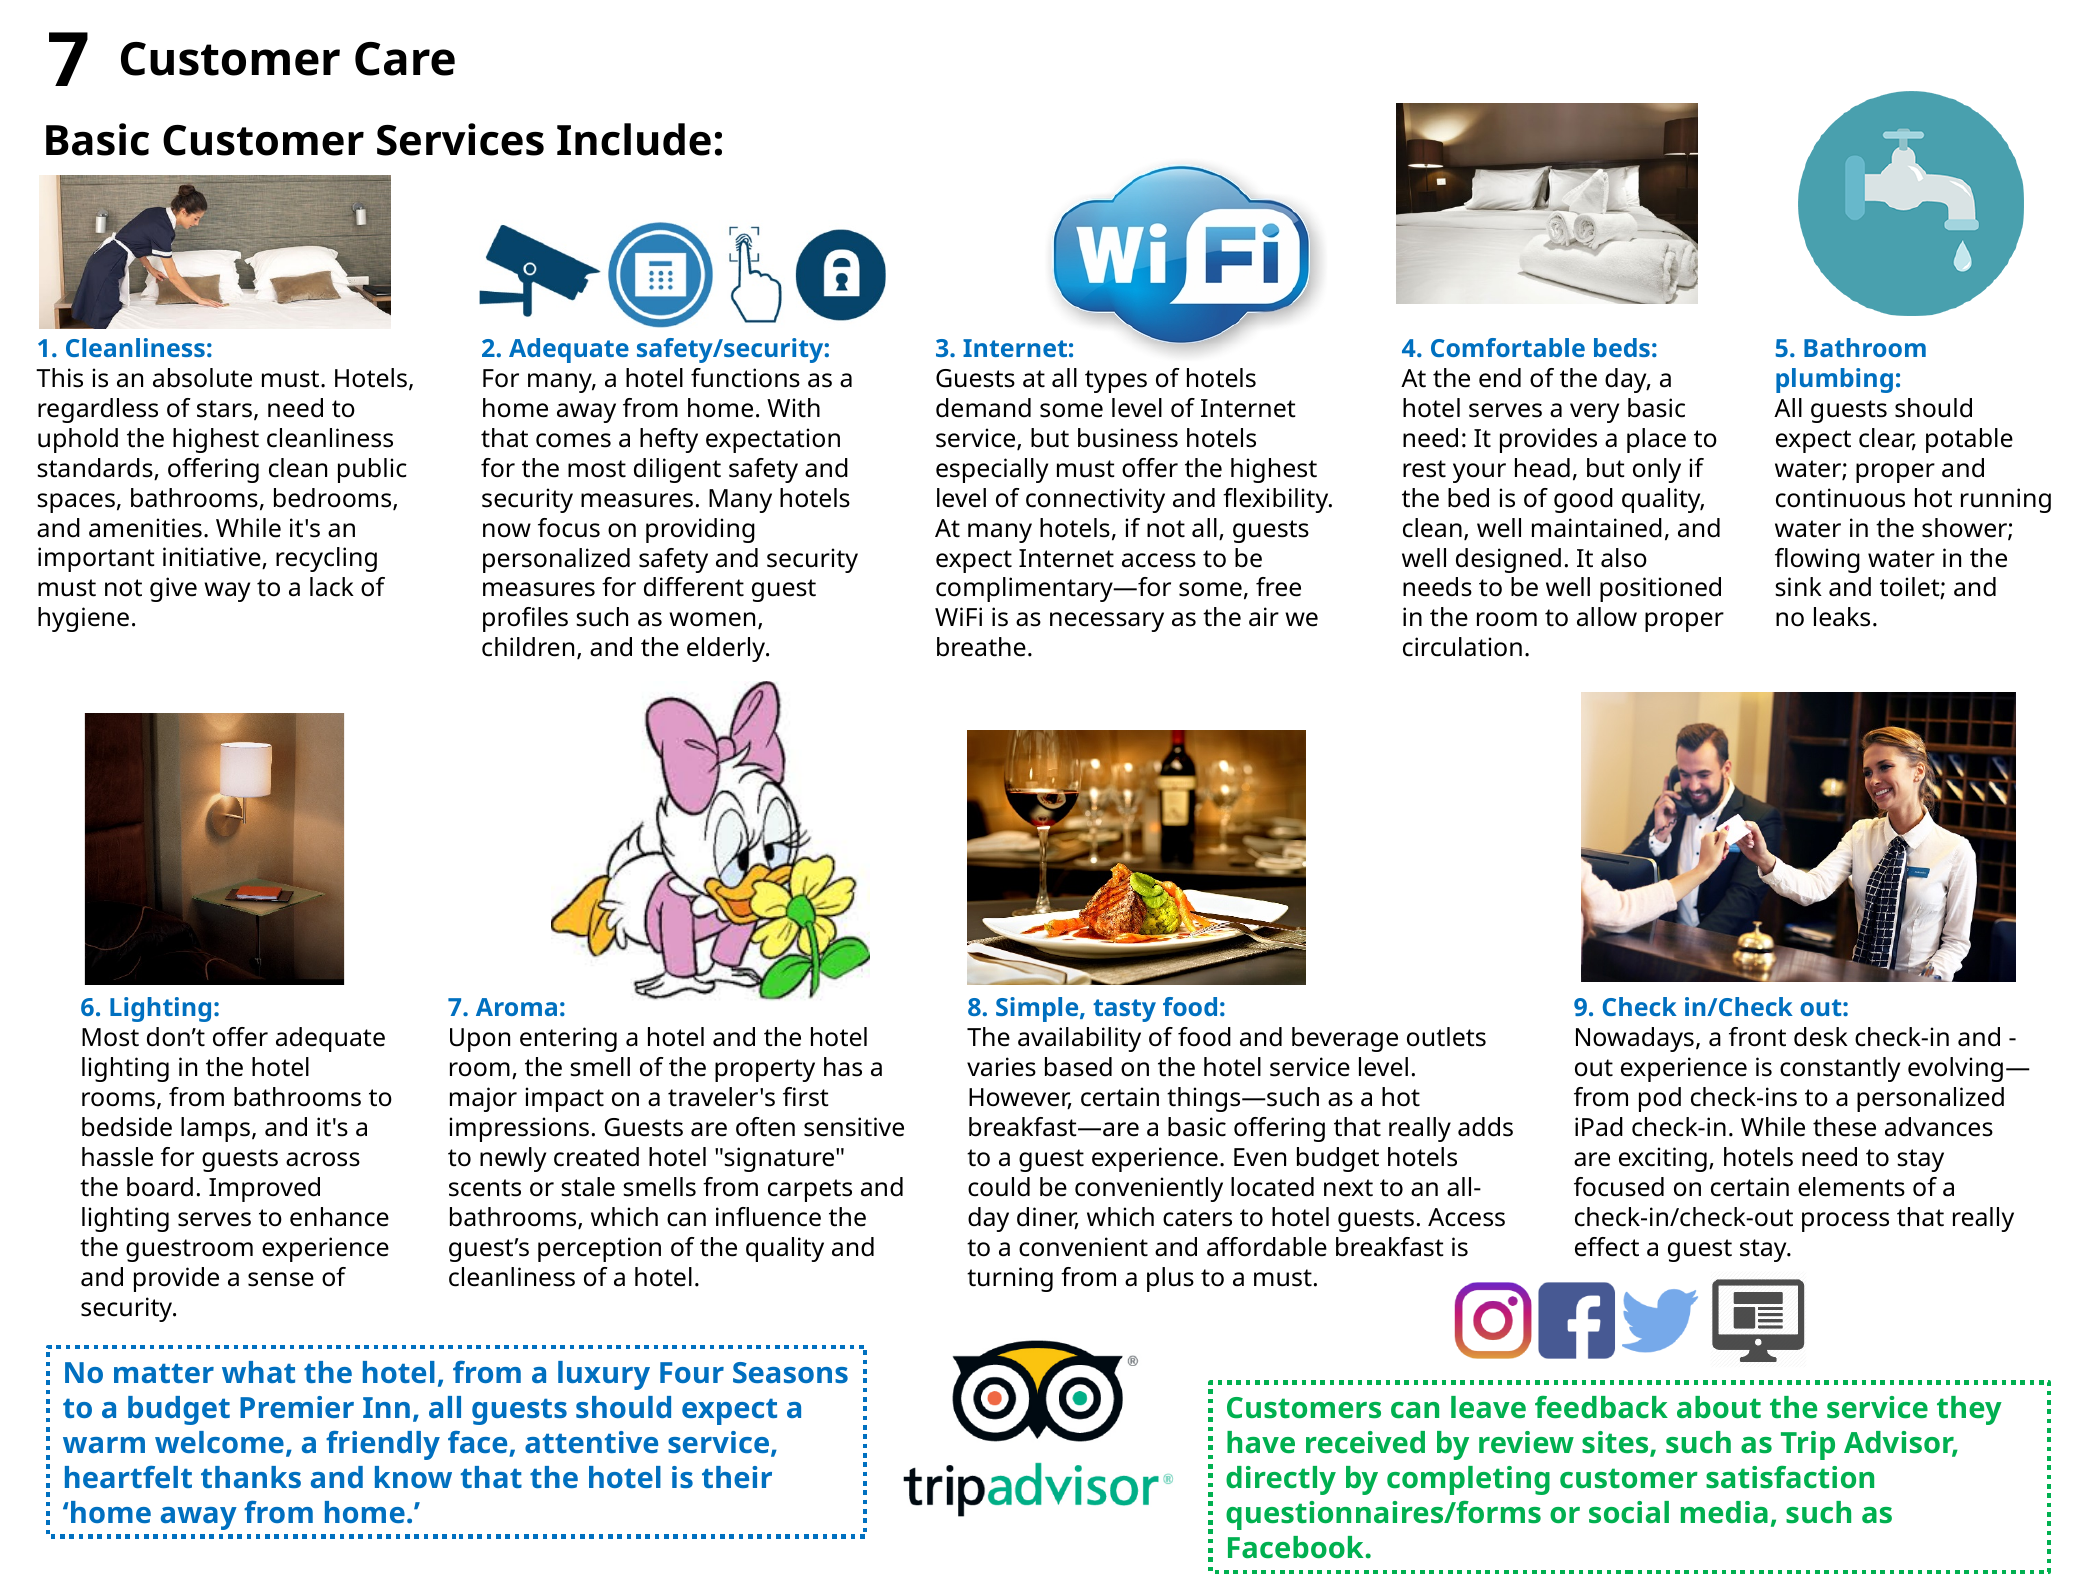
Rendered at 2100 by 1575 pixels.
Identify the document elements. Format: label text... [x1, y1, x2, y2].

text_box 4. Comfortable beds: At the end of the day, a hotel serves a very basic need: It provides a place to rest your head, but only if the bed is of good quality, clean, well maintained, and well designed. It also needs to be well positioned in the room to allow proper circulation. [1386, 325, 1741, 670]
text_box Customers can leave feedback about the service they have received by review sites, such as Trip Advisor, directly by completing customer satisfaction questionnaires/forms or social media, such as Facebook. [1210, 1382, 2050, 1572]
text_box Basic Customer Services Include: [27, 105, 741, 185]
picture [551, 681, 870, 1002]
picture [900, 1337, 1175, 1522]
text_box 9. Check in/Check out: Nowadays, a front desk check-in and -out experience is constantly evolving—from pod check-ins to a personalized iPad check-in. While these advances are exciting, hotels need to stay focused on certain elements of a check-in/check-out process that really effect a guest stay. [1558, 984, 2051, 1269]
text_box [1453, 1270, 1807, 1368]
picture [1798, 91, 2024, 316]
text_box 8. Simple, tasty food: The availability of food and beverage outlets varies based on the hotel service level. However, certain things—such as a hot breakfast—are a basic offering that really adds to a guest experience. Even budget hotels could be conveniently located next to an all-day diner, which caters to hotel guests. Access to a convenient and affordable breakfast is turning from a plus to a must. [952, 984, 1535, 1299]
text_box No matter what the hotel, from a luxury Four Seasons to a budget Premier Inn, all guests should expect a warm welcome, a friendly face, attentive service, heartfelt thanks and know that the hotel is their ‘home away from home.’ [47, 1346, 865, 1537]
picture [1044, 157, 1328, 362]
text_box 3. Internet: Guests at all types of hotels demand some level of Internet service, but business hotels especially must offer the highest level of connectivity and flexibility. At many hotels, if not all, guests expect Internet access to be complimentary—for some, free WiFi is as necessary as the air we breathe. [920, 325, 1353, 670]
text_box 2. Adequate safety/security: For many, a hotel functions as a home away from home. With that comes a hefty expectation for the most diligent safety and security measures. Many hotels now focus on providing personalized safety and security measures for different guest profiles such as women, children, and the elderly. [466, 325, 886, 670]
text_box 6. Lighting: Most don’t offer adequate lighting in the hotel rooms, from bathrooms to bedside lamps, and it's a hassle for guests across the board. Improved lighting serves to enhance the guestroom experience and provide a sense of security. [65, 984, 409, 1329]
picture [84, 713, 345, 985]
text_box 1. Cleanliness: This is an absolute must. Hotels, regardless of stars, need to uphold the highest cleanliness standards, offering clean public spaces, bathrooms, bedrooms, and amenities. While it's an important initiative, recycling must not give way to a lack of hygiene. [21, 324, 432, 640]
title 7 [27, 31, 103, 95]
picture [479, 214, 886, 328]
picture [1581, 692, 2016, 982]
picture [39, 175, 391, 329]
text_box Customer Care [103, 8, 1028, 113]
text_box 7. Aroma: Upon entering a hotel and the hotel room, the smell of the property has a major impact on a traveler's first impressions. Guests are often sensitive to newly created hotel "signature" scents or stale smells from carpets and bathrooms, which can influence the guest’s perception of the quality and cleanliness of a hotel. [433, 984, 929, 1299]
picture [967, 730, 1306, 985]
picture [1396, 103, 1698, 304]
text_box 5. Bathroom plumbing: All guests should expect clear, potable water; proper and continuous hot running water in the shower; flowing water in the sink and toilet; and no leaks. [1759, 325, 2069, 670]
